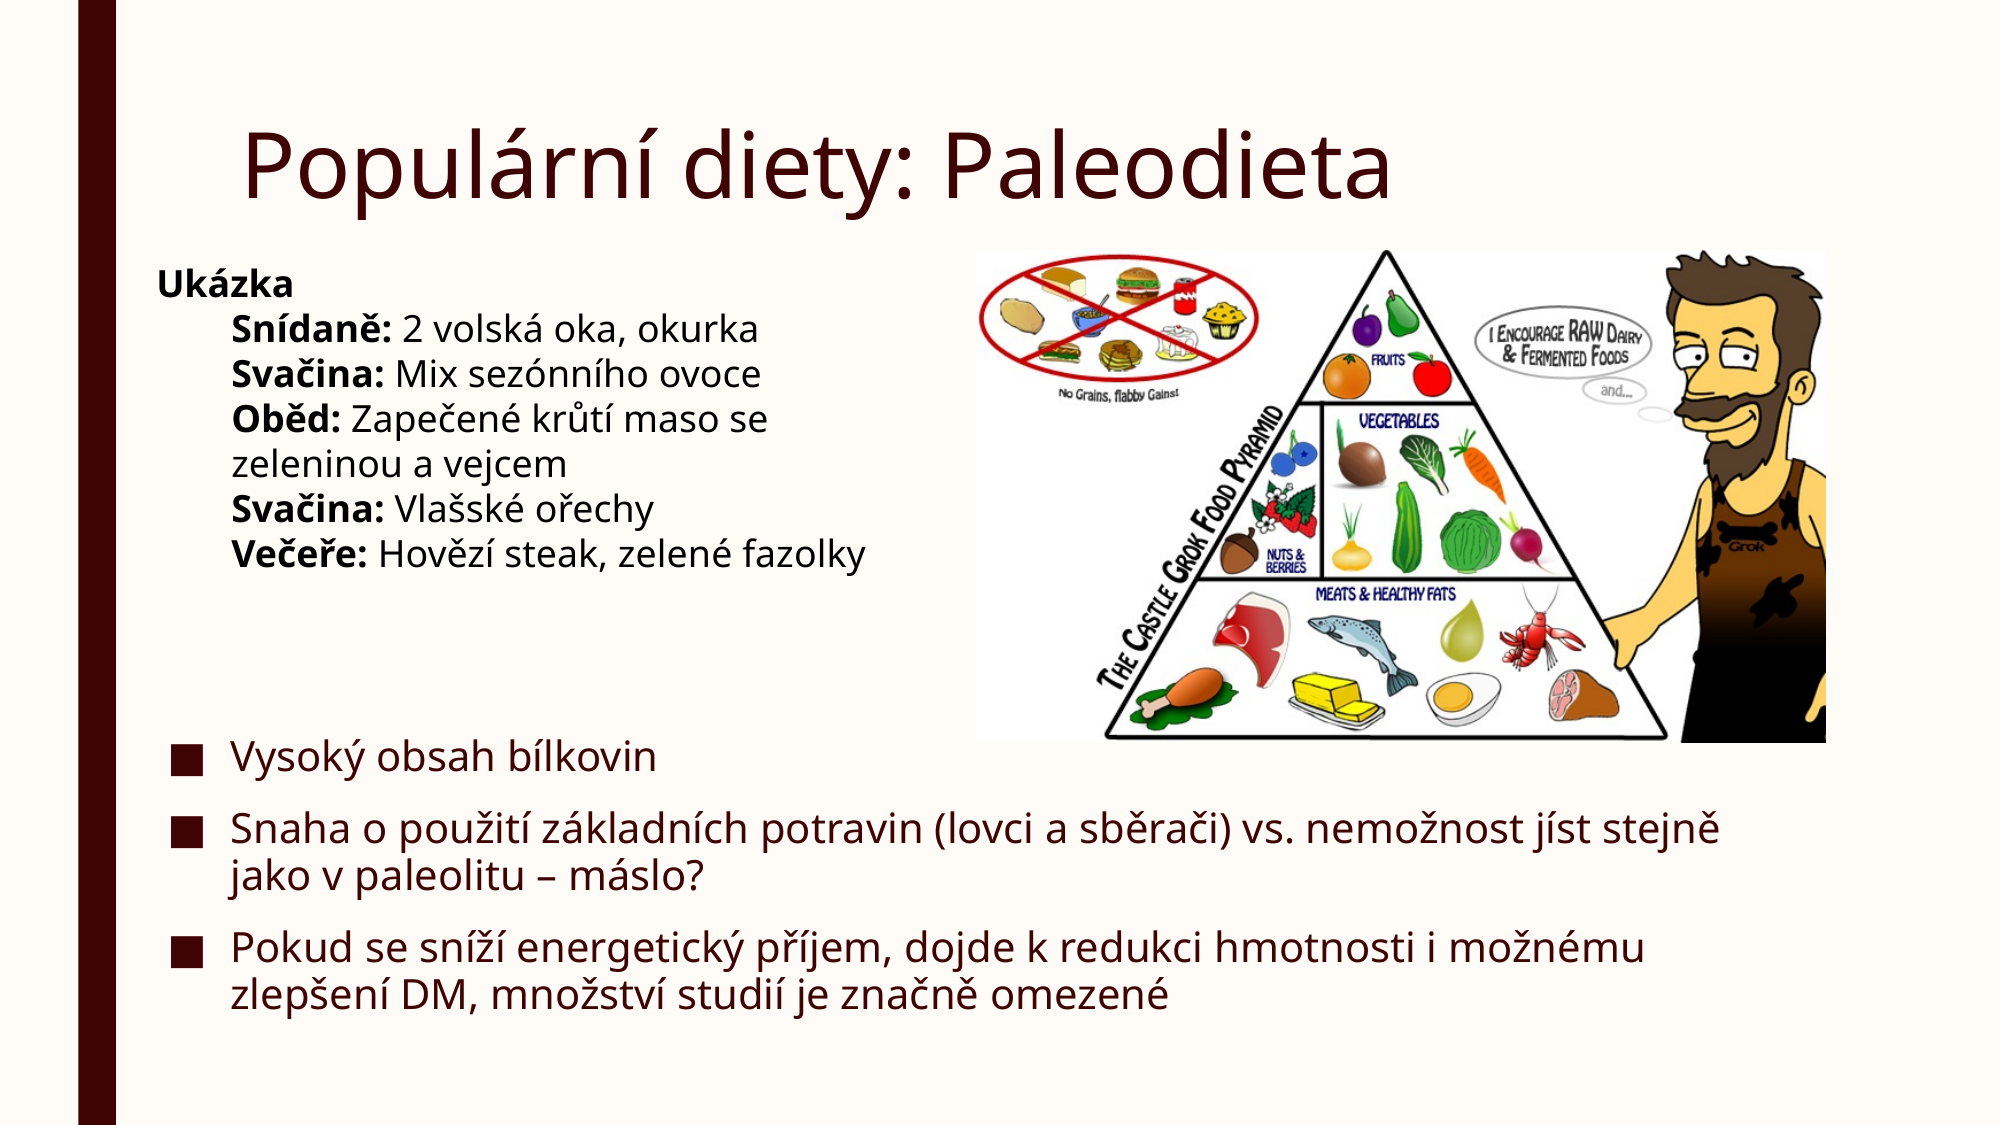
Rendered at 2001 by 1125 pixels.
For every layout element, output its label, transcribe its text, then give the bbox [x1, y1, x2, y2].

list Vysoký obsah bílkovin Snaha o použití základních potravin (lovci a sběrači) vs. nemožnost jíst stejně jako v paleolitu – máslo? Pokud se sníží energetický příjem, dojde k redukci hmotnosti i možnému zlepšení DM, množství studií je značně omezené [152, 726, 1800, 1125]
picture [976, 249, 1826, 744]
title Populární diety: Paleodieta [225, 112, 1800, 357]
text_box Ukázka Snídaně: 2 volská oka, okurka Svačina: Mix sezónního ovoce Oběd: Zapečené krůtí maso se zeleninou a vejcem Svačina: Vlašské ořechy Večeře: Hovězí steak, zelené fazolky [141, 252, 951, 583]
